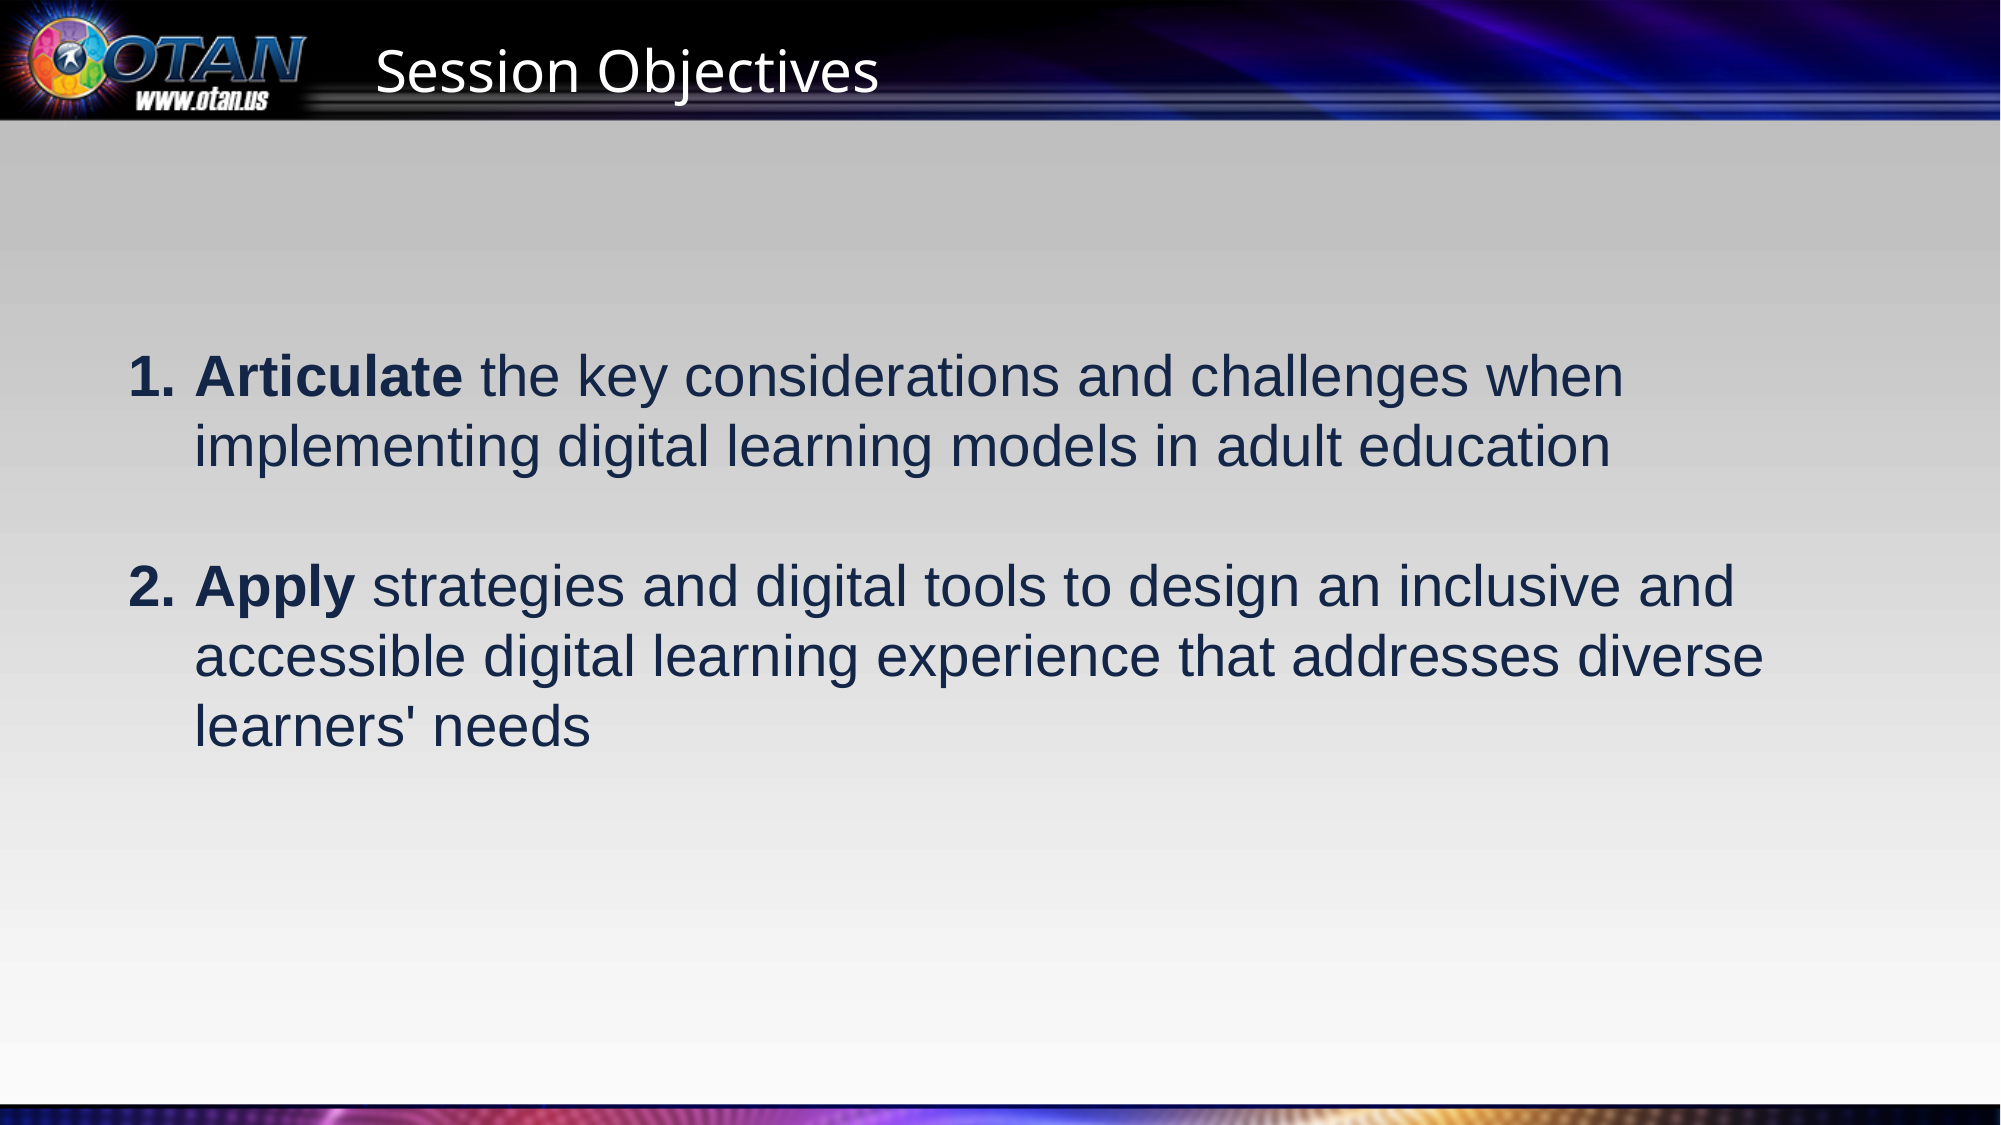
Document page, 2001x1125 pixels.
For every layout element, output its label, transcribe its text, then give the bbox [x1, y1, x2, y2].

subtitle Articulate the key considerations and challenges when implementing digital learning models in adult education Apply strategies and digital tools to design an inclusive and accessible digital learning experience that addresses diverse learners' needs [104, 330, 1896, 929]
picture [0, 0, 2001, 1125]
title Session Objectives [360, 18, 1607, 121]
